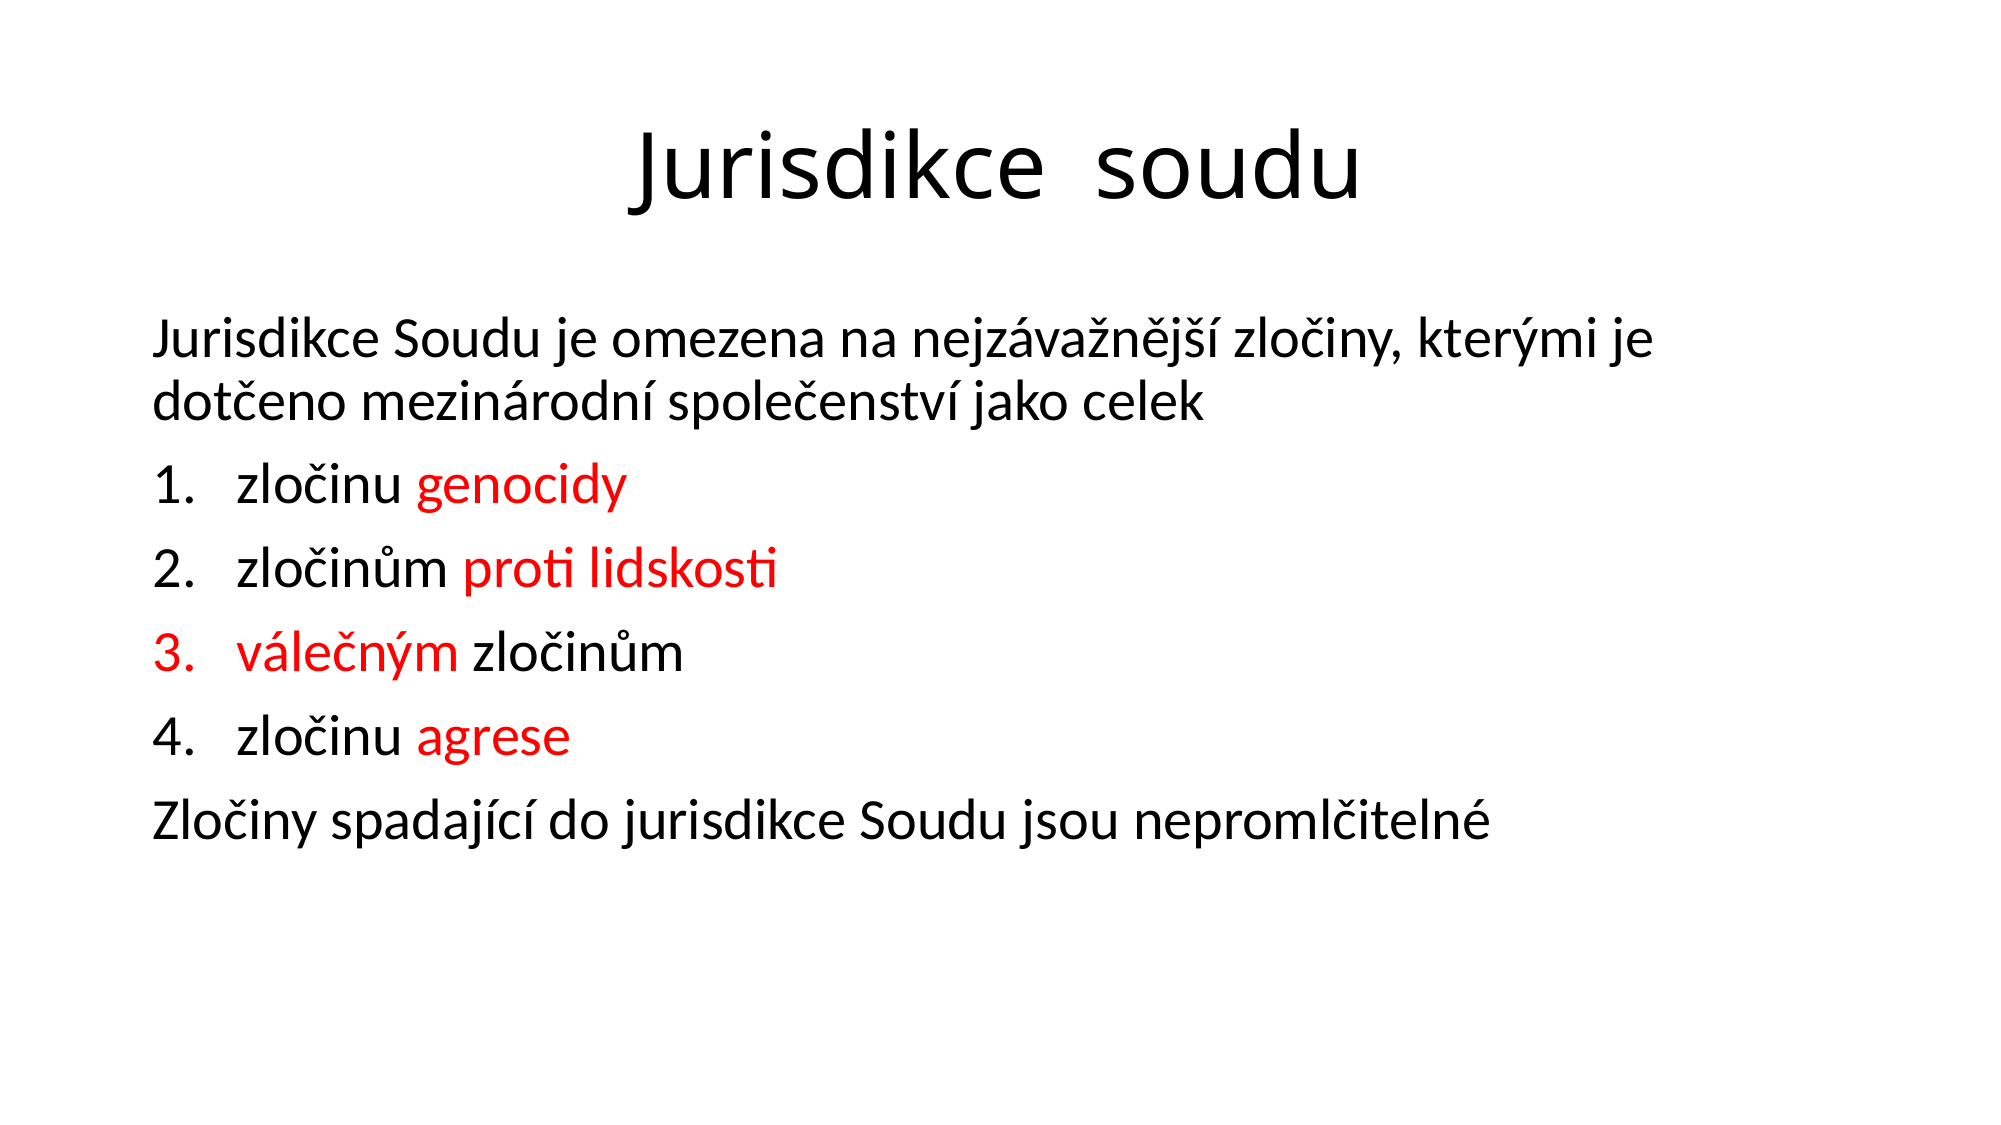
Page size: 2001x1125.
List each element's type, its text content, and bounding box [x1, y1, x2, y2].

list Jurisdikce Soudu je omezena na nejzávažnější zločiny, kterými je dotčeno mezinárodní společenství jako celek zločinu genocidy zločinům proti lidskosti válečným zločinům zločinu agrese Zločiny spadající do jurisdikce Soudu jsou nepromlčitelné [137, 299, 1863, 1014]
title Jurisdikce soudu [137, 59, 1863, 278]
